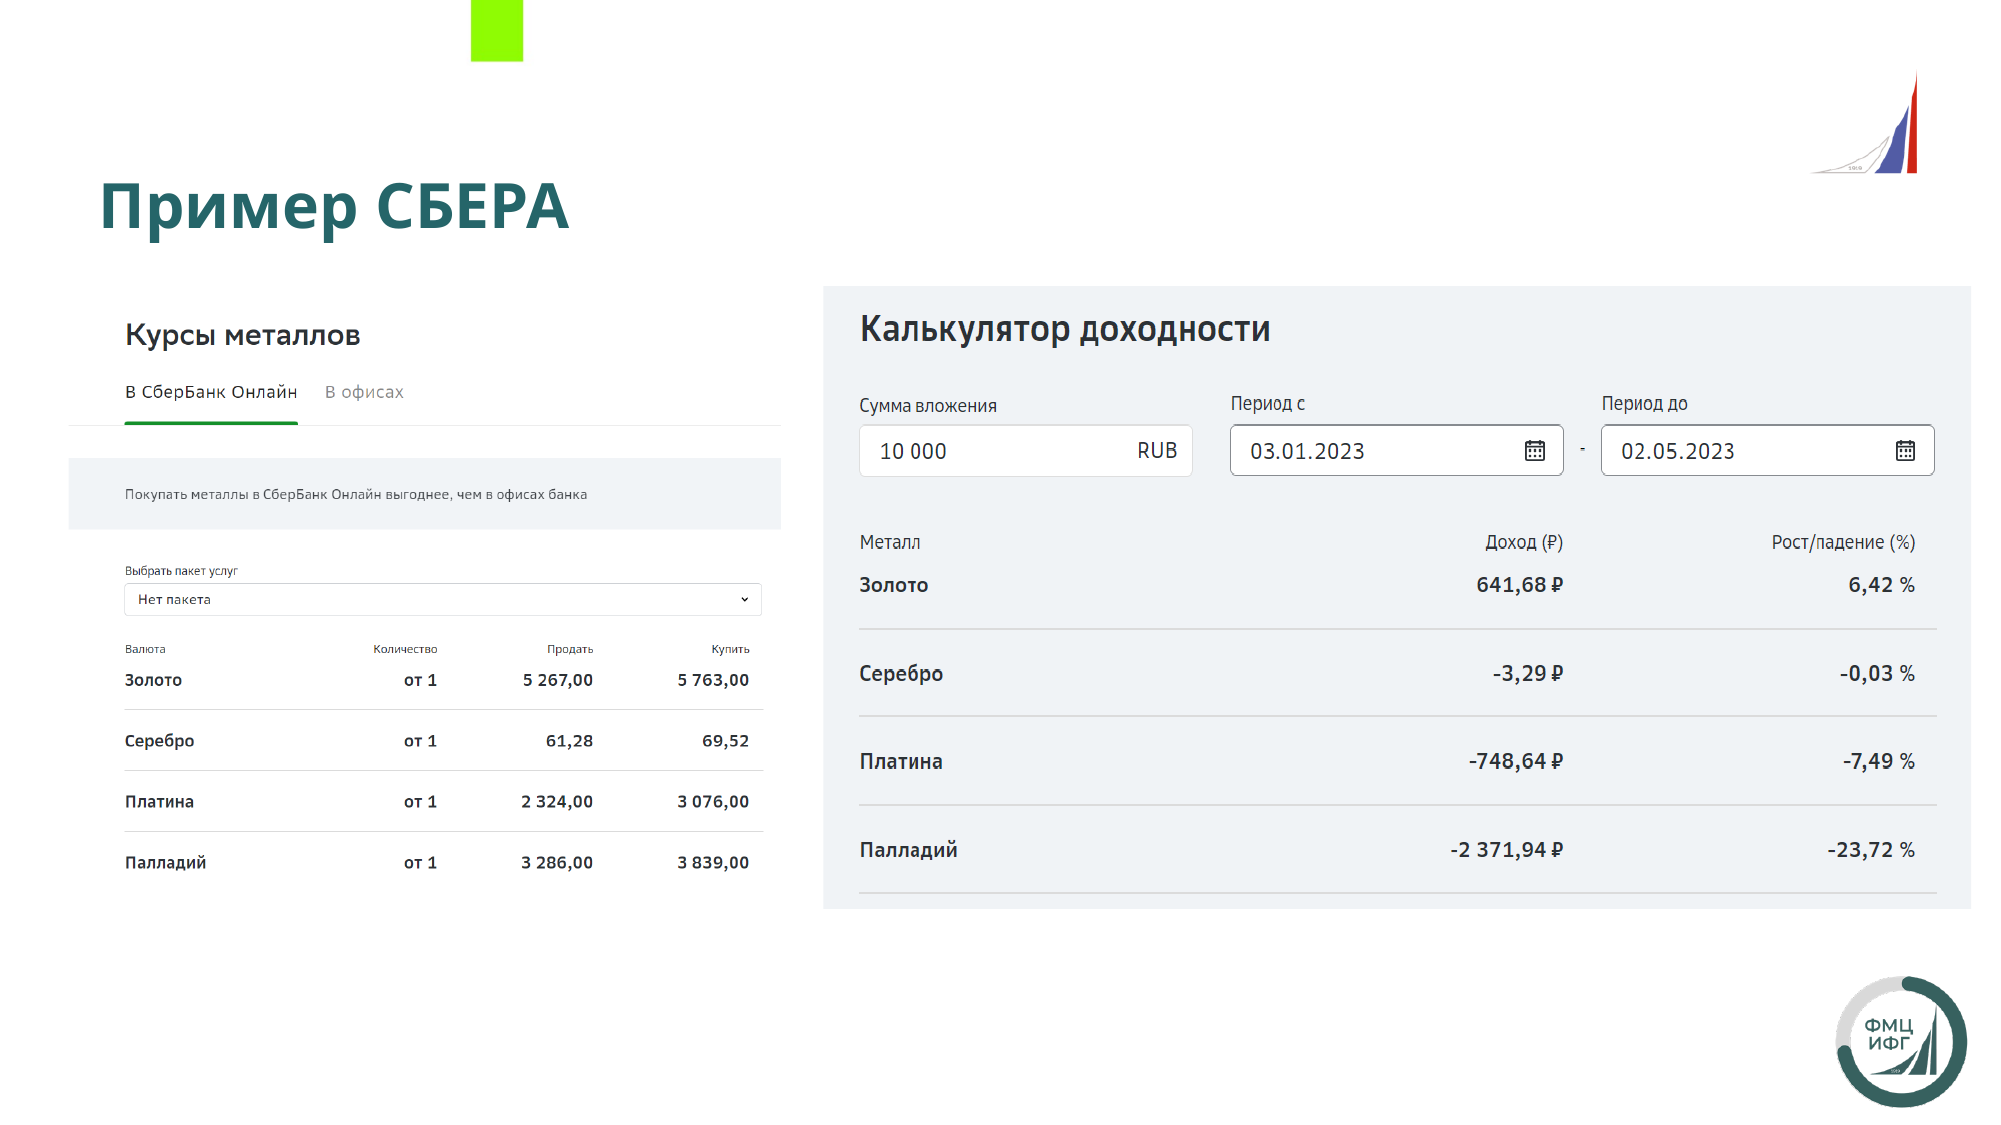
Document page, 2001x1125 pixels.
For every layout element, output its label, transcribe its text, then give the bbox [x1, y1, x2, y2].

picture [0, 0, 2001, 1125]
list Пример СБЕРА [83, 167, 1735, 263]
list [68, 308, 781, 887]
